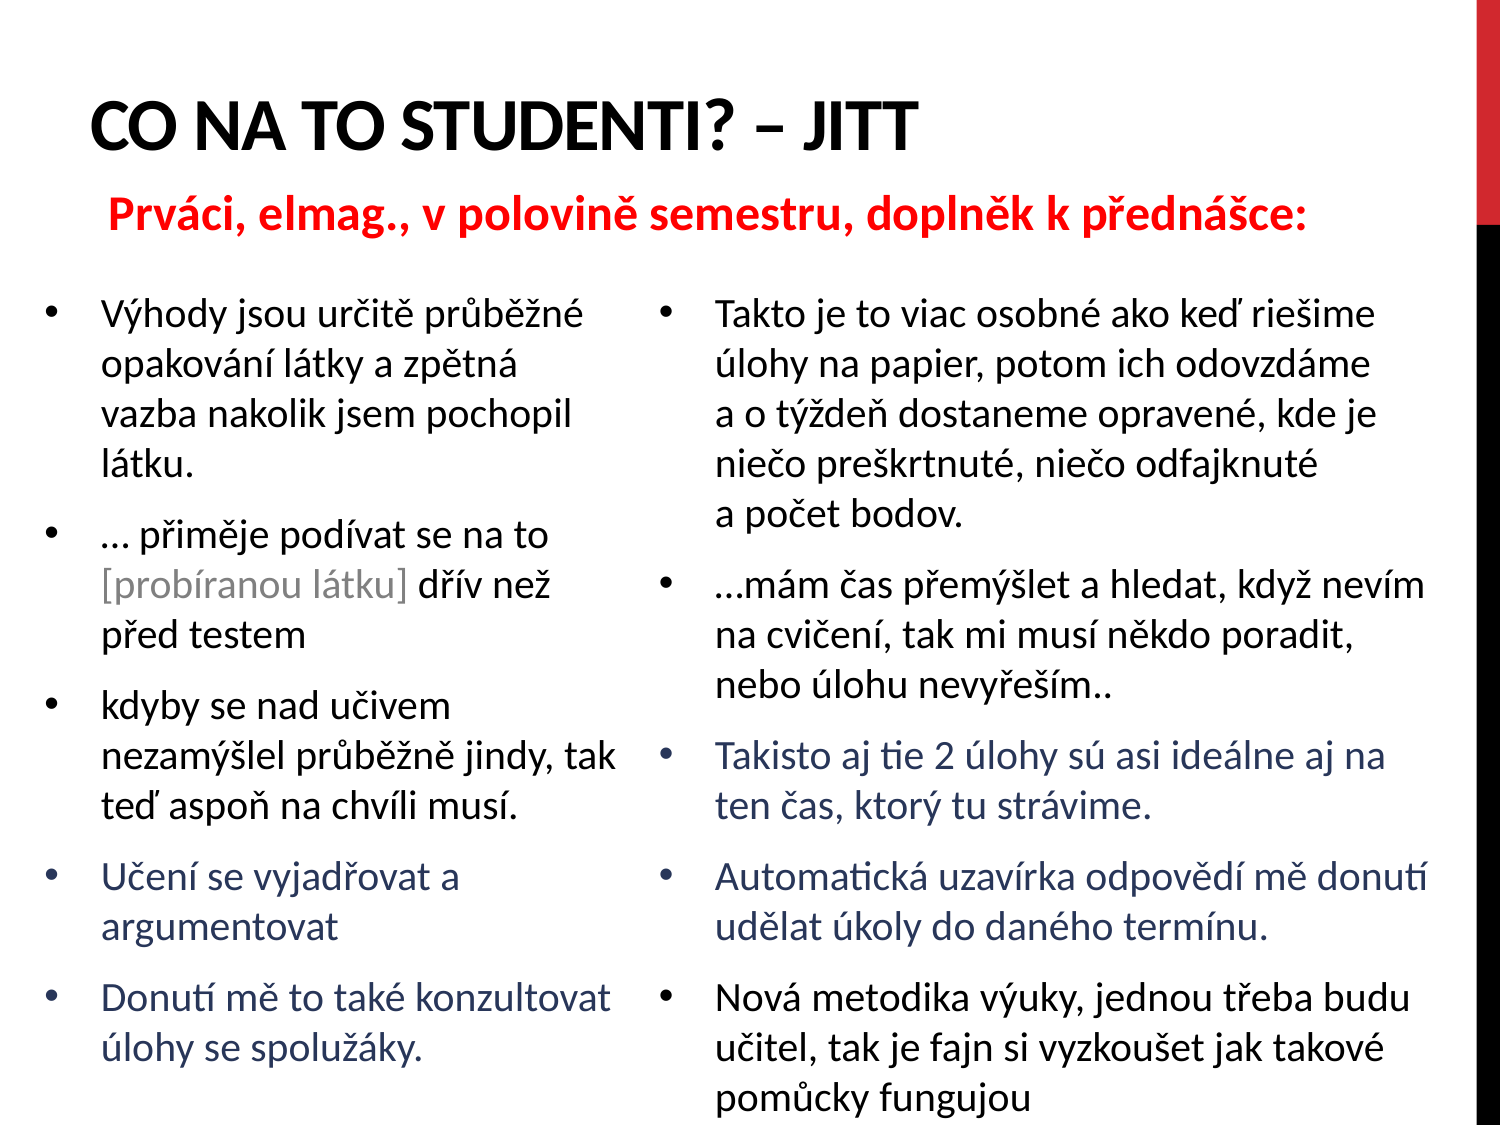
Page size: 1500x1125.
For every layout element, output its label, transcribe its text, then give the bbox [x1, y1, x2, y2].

title Co na to studenti? – JiTT [75, 25, 1025, 173]
text_box Prváci, elmag., v polovině semestru, doplněk k přednášce: [94, 172, 1325, 293]
list Takto je to viac osobné ako keď riešime úlohy na papier, potom ich odovzdáme a o týždeň dostaneme opravené, kde je niečo preškrtnuté, niečo odfajknuté a počet bodov. …mám čas přemýšlet a hledat, když nevím na cvičení, tak mi musí někdo poradit, nebo úlohu nevyřeším.. Takisto aj tie 2 úlohy sú asi ideálne aj na ten čas, ktorý tu strávime. Automatická uzavírka odpovědí mě donutí udělat úkoly do daného termínu. Nová metodika výuky, jednou třeba budu učitel, tak je fajn si vyzkoušet jak takové pomůcky fungujou [643, 278, 1459, 1001]
list Výhody jsou určitě průběžné opakování látky a zpětná vazba nakolik jsem pochopil látku. … přiměje podívat se na to [probíranou látku] dřív než před testem kdyby se nad učivem nezamýšlel průběžně jindy, tak teď aspoň na chvíli musí. Učení se vyjadřovat a argumentovat Donutí mě to také konzultovat úlohy se spolužáky. [29, 278, 632, 1001]
